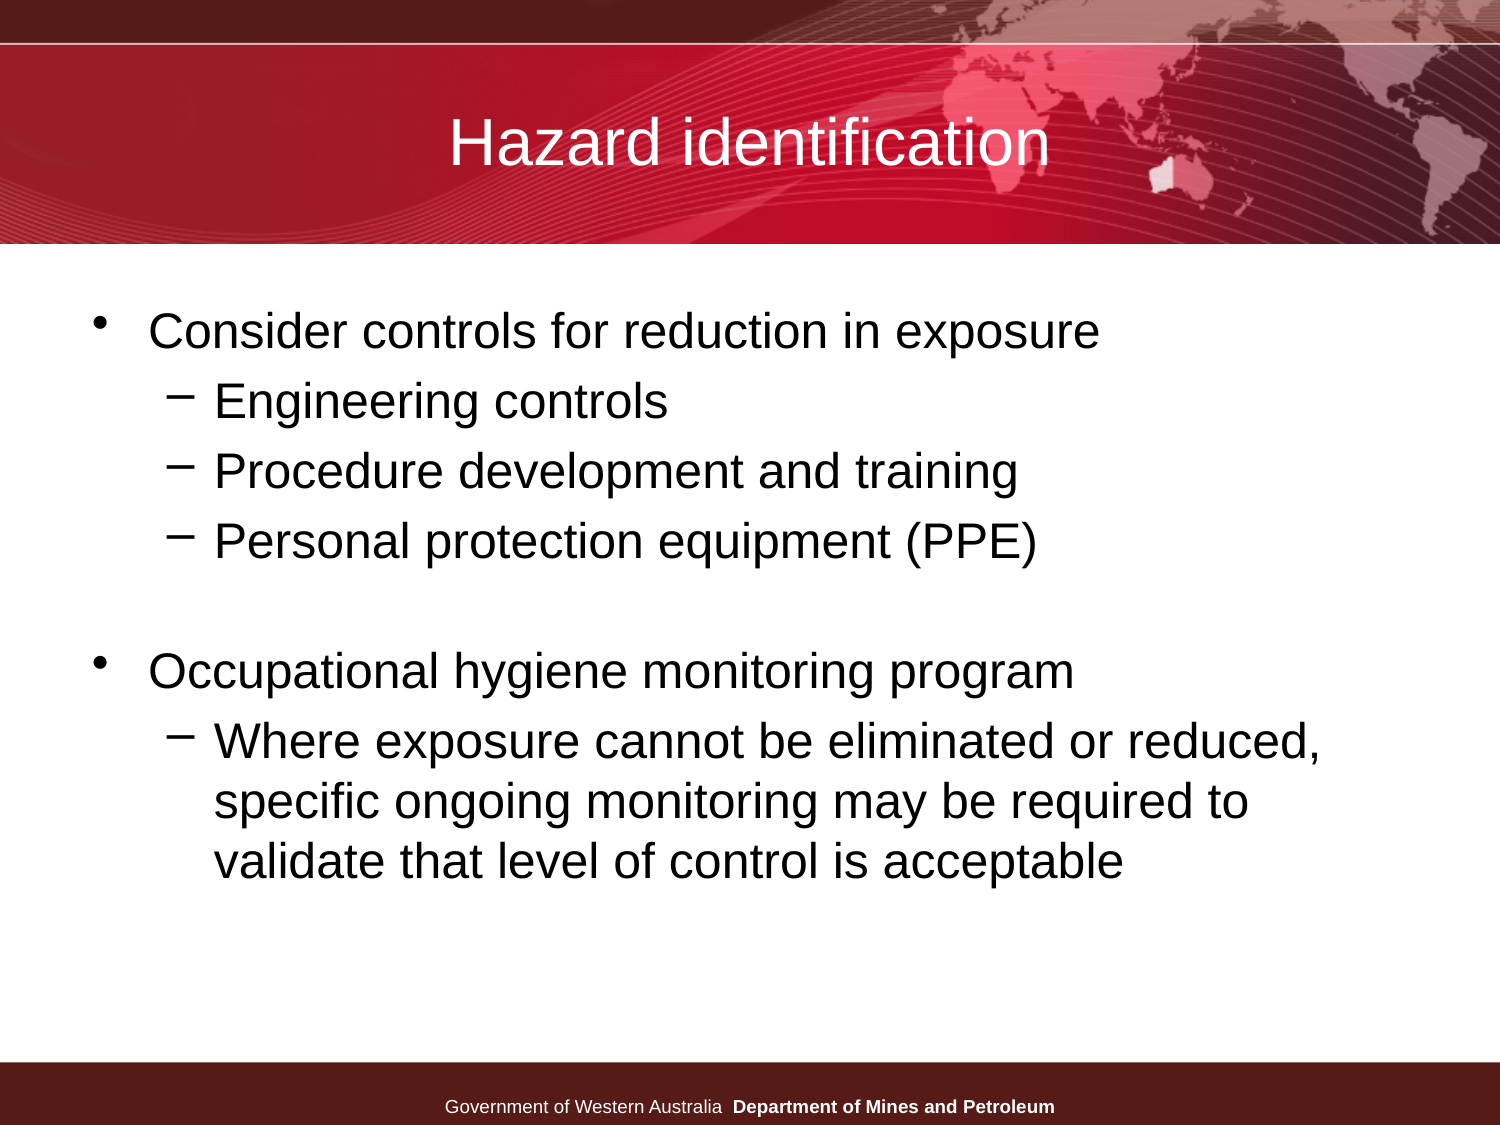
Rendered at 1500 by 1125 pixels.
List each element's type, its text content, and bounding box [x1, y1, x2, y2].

picture [0, 0, 1500, 244]
list Consider controls for reduction in exposure Engineering controls Procedure development and training Personal protection equipment (PPE) Occupational hygiene monitoring program Where exposure cannot be eliminated or reduced, specific ongoing monitoring may be required to validate that level of control is acceptable [76, 290, 1428, 1034]
title Hazard identification [74, 44, 1426, 233]
